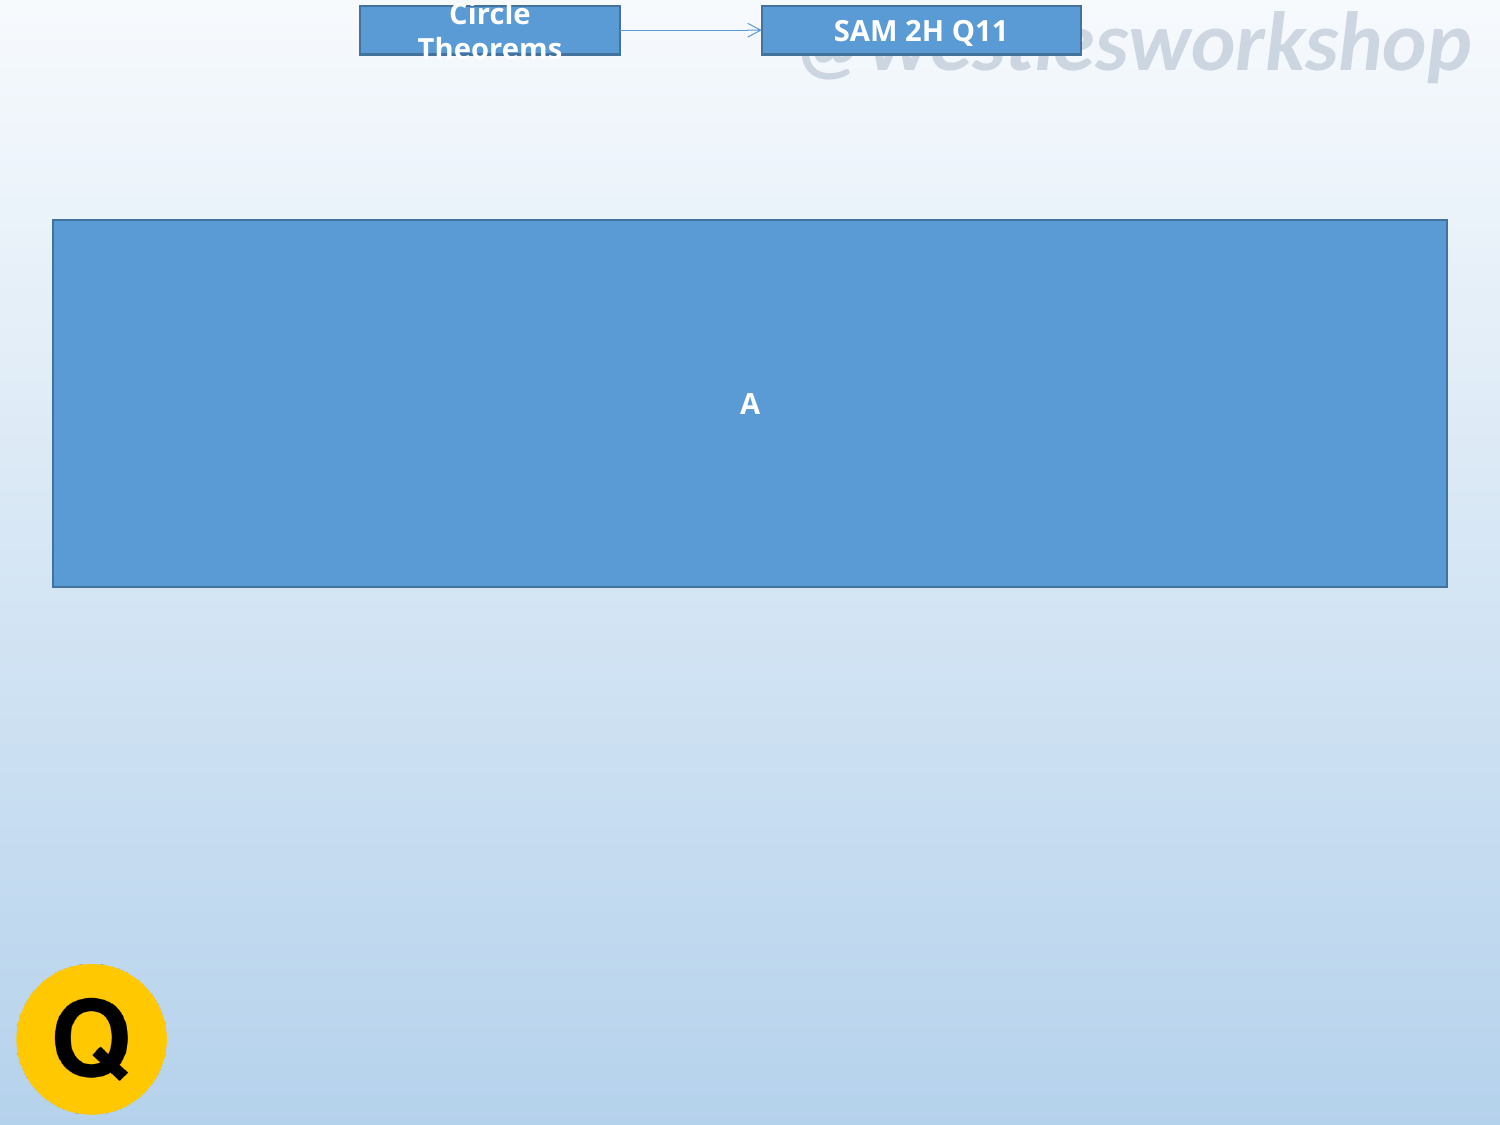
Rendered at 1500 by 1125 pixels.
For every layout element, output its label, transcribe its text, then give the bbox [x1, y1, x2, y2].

text_box SAM 2H Q11 [761, 5, 1082, 56]
picture [53, 219, 1447, 587]
text_box Circle Theorems [359, 5, 621, 56]
picture [0, 940, 191, 1125]
